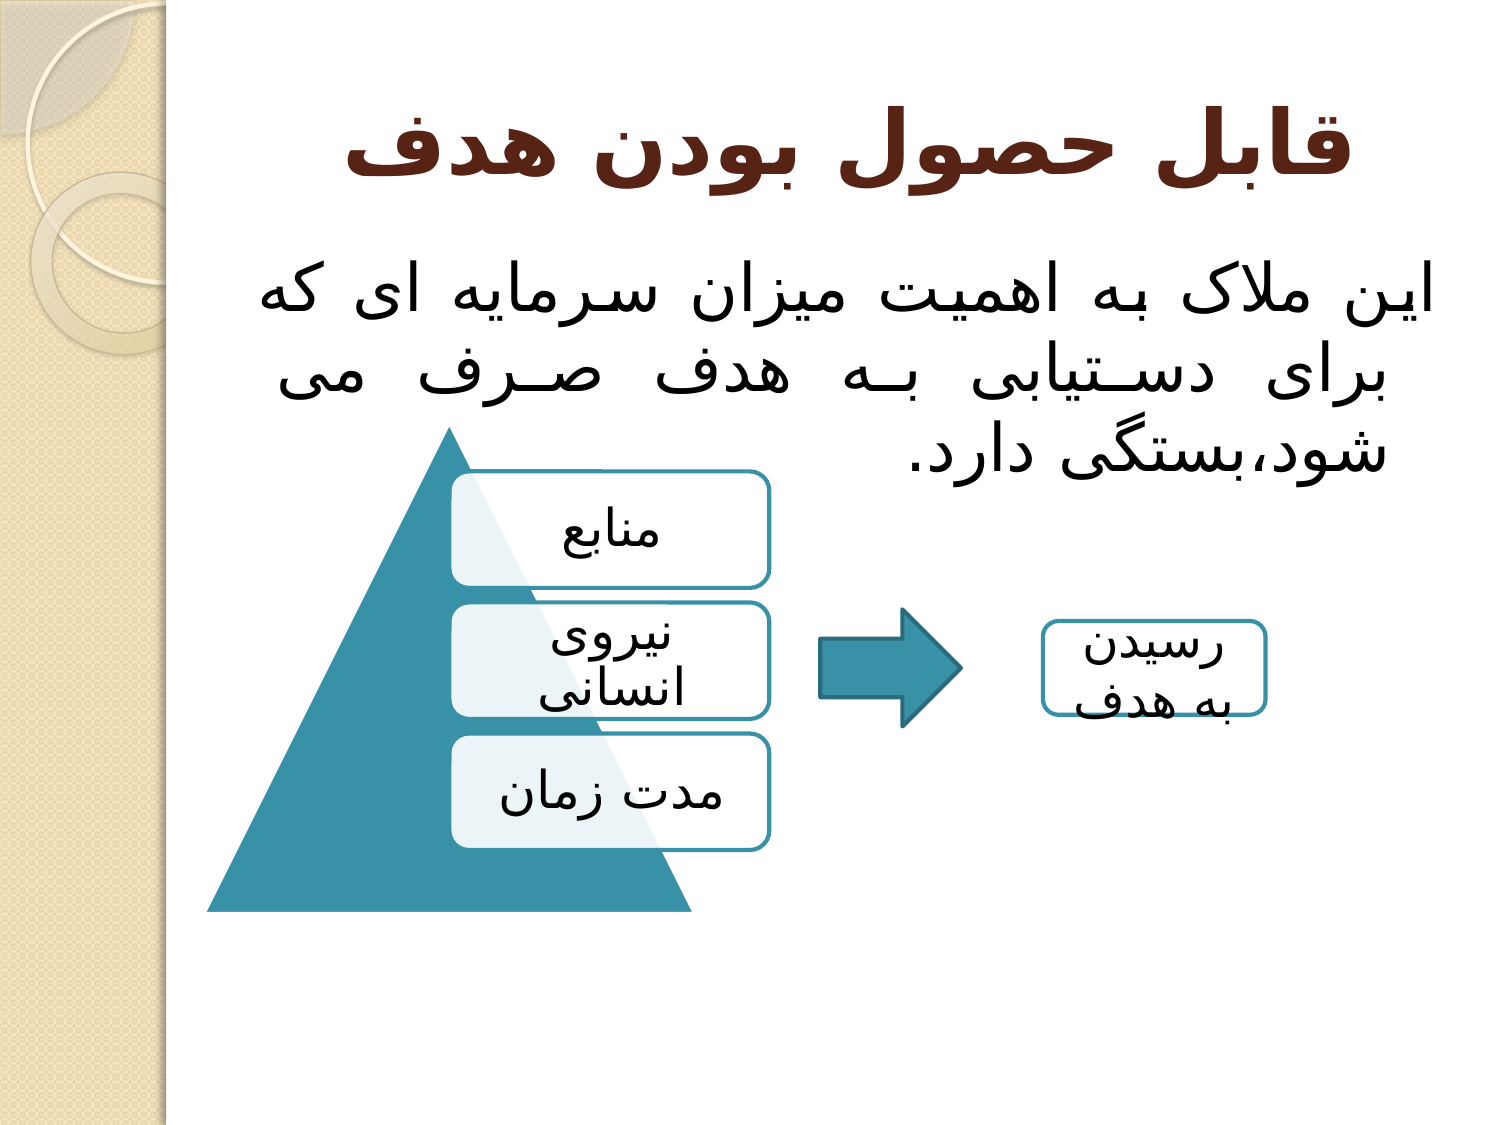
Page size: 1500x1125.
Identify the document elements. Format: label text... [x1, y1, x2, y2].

text_box [818, 607, 964, 729]
list این ملاک به اهمیت میزان سرمایه ای که برای دستیابی به هدف صرف می شود،بستگی دارد. [235, 237, 1466, 1025]
title قابل حصول بودن هدف [235, 45, 1466, 233]
text_box رسیدن به هدف [1040, 618, 1268, 717]
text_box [175, 421, 798, 915]
